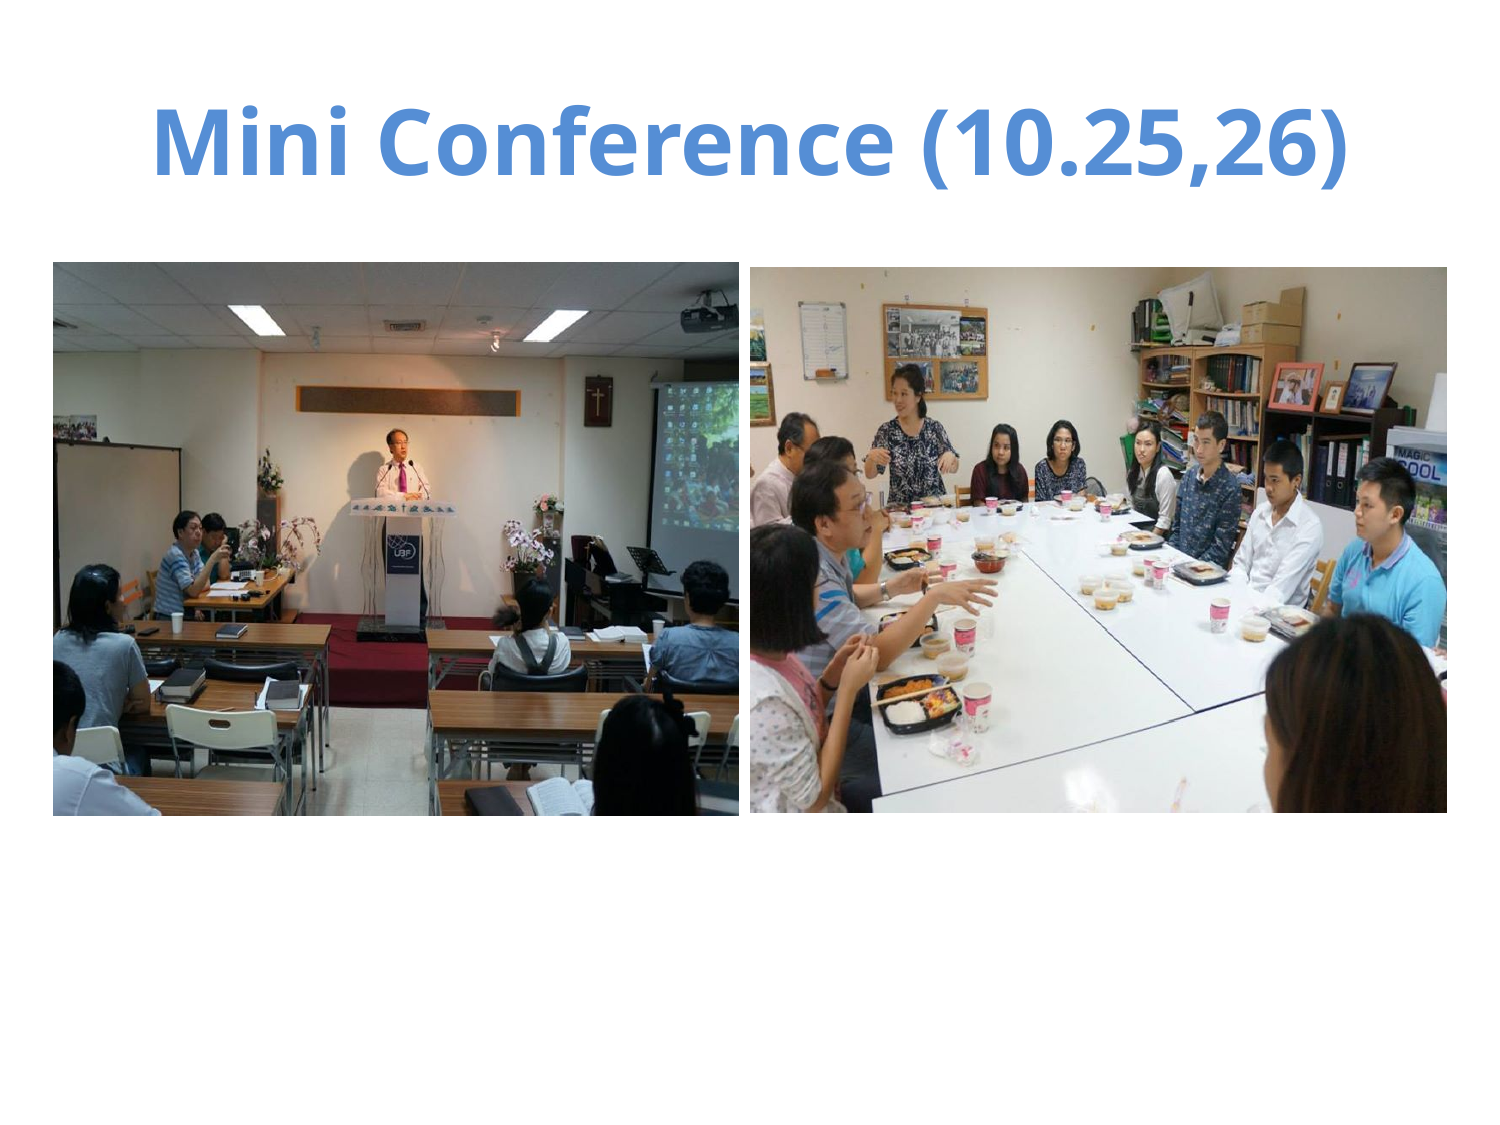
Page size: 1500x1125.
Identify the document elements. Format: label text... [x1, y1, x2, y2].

title Mini Conference (10.25,26) [75, 45, 1425, 233]
picture [749, 266, 1448, 813]
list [52, 262, 739, 816]
